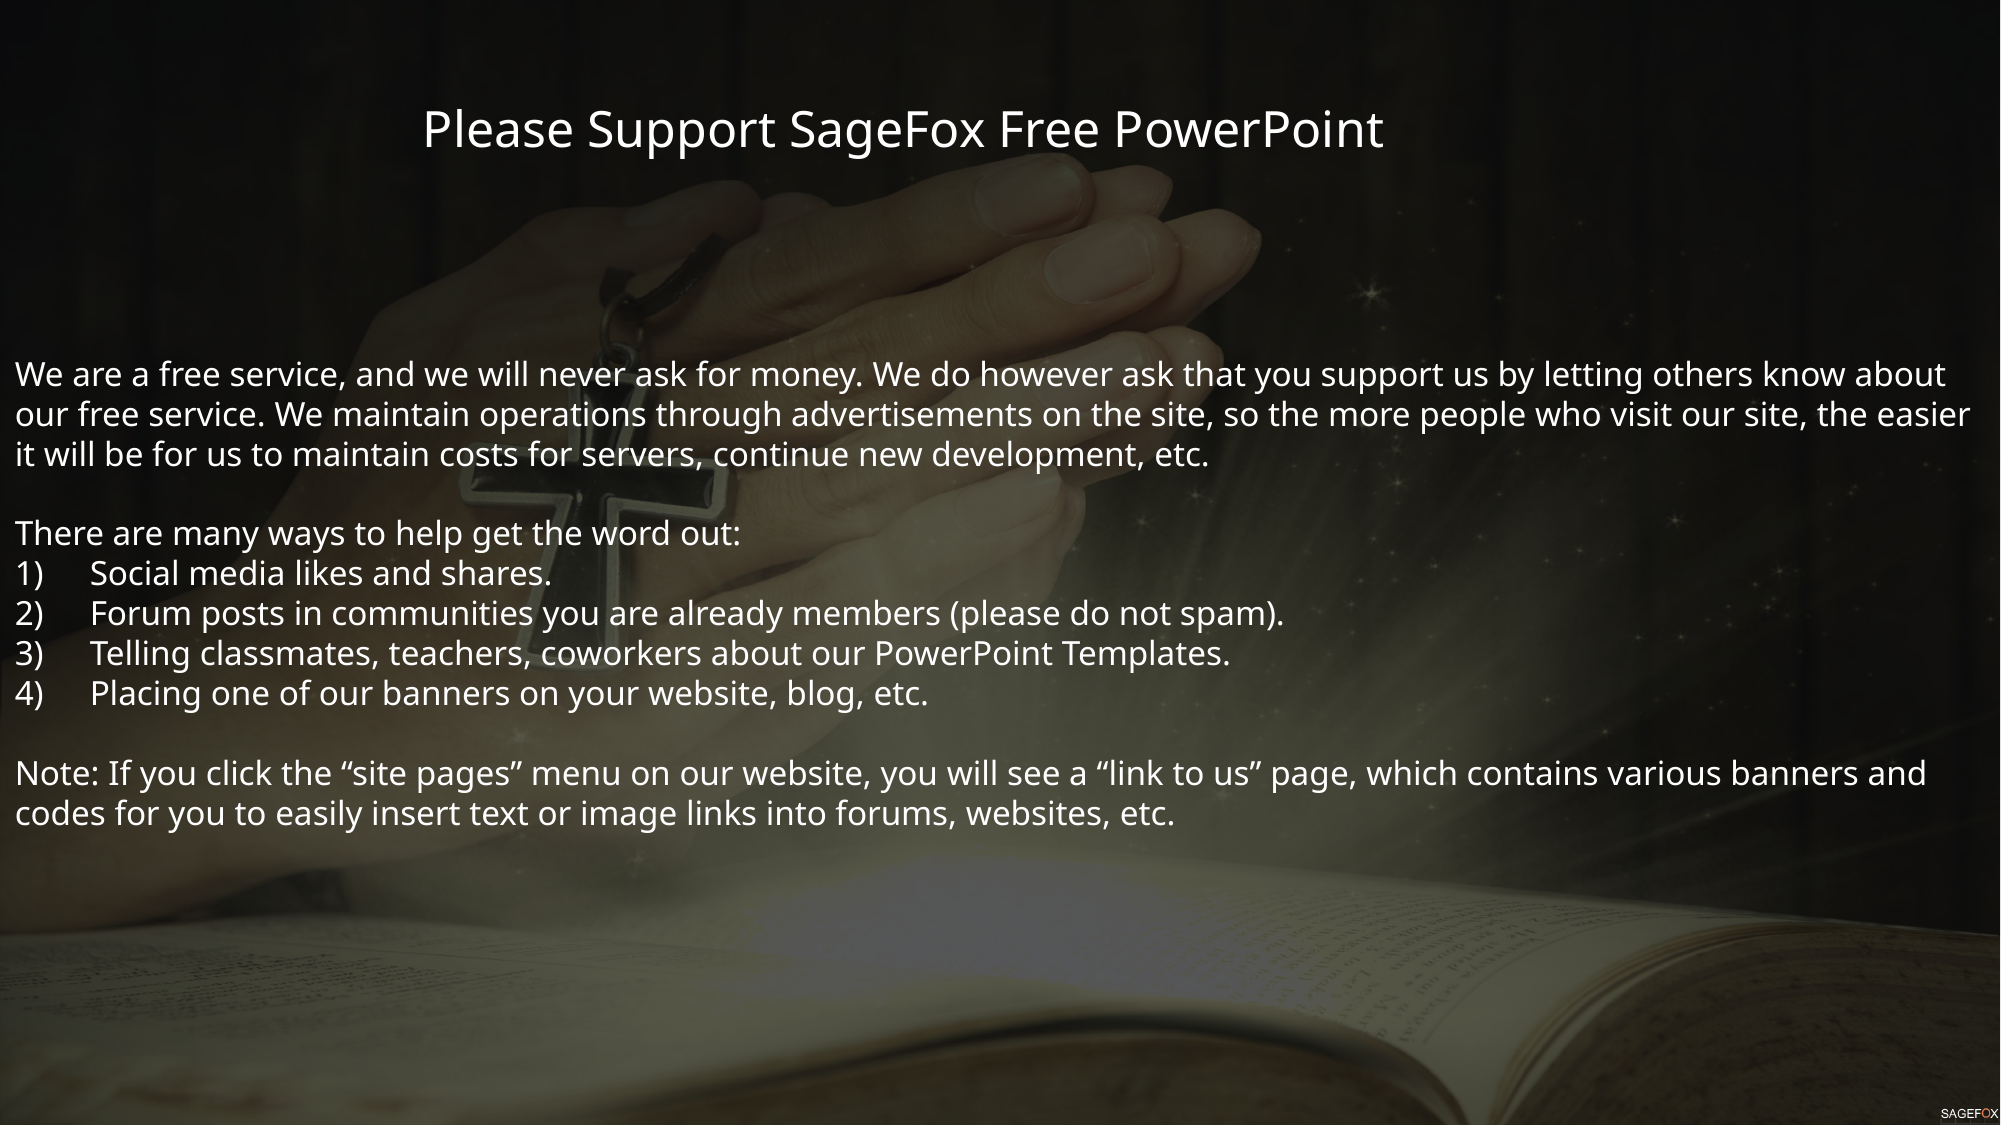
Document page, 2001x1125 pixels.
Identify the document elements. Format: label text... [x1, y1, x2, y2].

text_box We are a free service, and we will never ask for money. We do however ask that you support us by letting others know about our free service. We maintain operations through advertisements on the site, so the more people who visit our site, the easier it will be for us to maintain costs for servers, continue new development, etc. There are many ways to help get the word out: Social media likes and shares. Forum posts in communities you are already members (please do not spam). Telling classmates, teachers, coworkers about our PowerPoint Templates. Placing one of our banners on your website, blog, etc. Note: If you click the “site pages” menu on our website, you will see a “link to us” page, which contains various banners and codes for you to easily insert text or image links into forums, websites, etc. [0, 0, 2000, 1125]
title Please Support SageFox Free PowerPoint [363, 72, 1444, 190]
